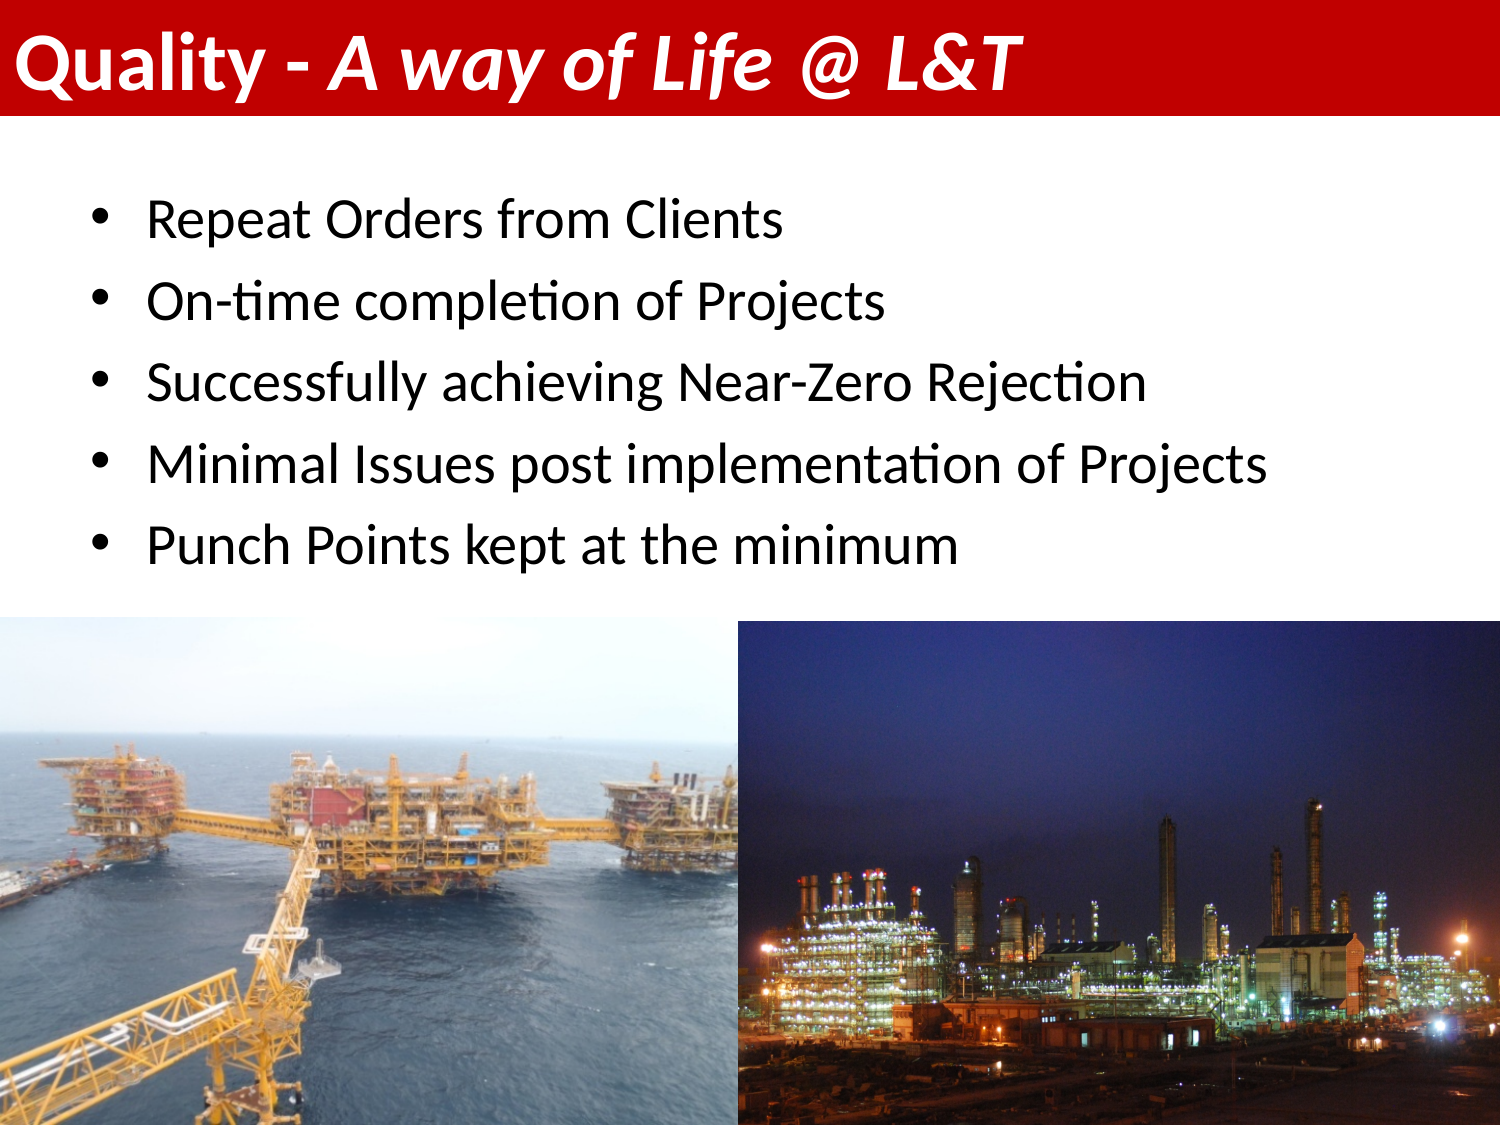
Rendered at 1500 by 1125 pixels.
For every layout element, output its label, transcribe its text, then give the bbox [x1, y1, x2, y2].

list Repeat Orders from Clients On-time completion of Projects Successfully achieving Near-Zero Rejection Minimal Issues post implementation of Projects Punch Points kept at the minimum [75, 172, 1425, 610]
picture [0, 617, 1500, 1125]
text_box Quality - A way of Life @ L&T [0, 0, 1500, 116]
